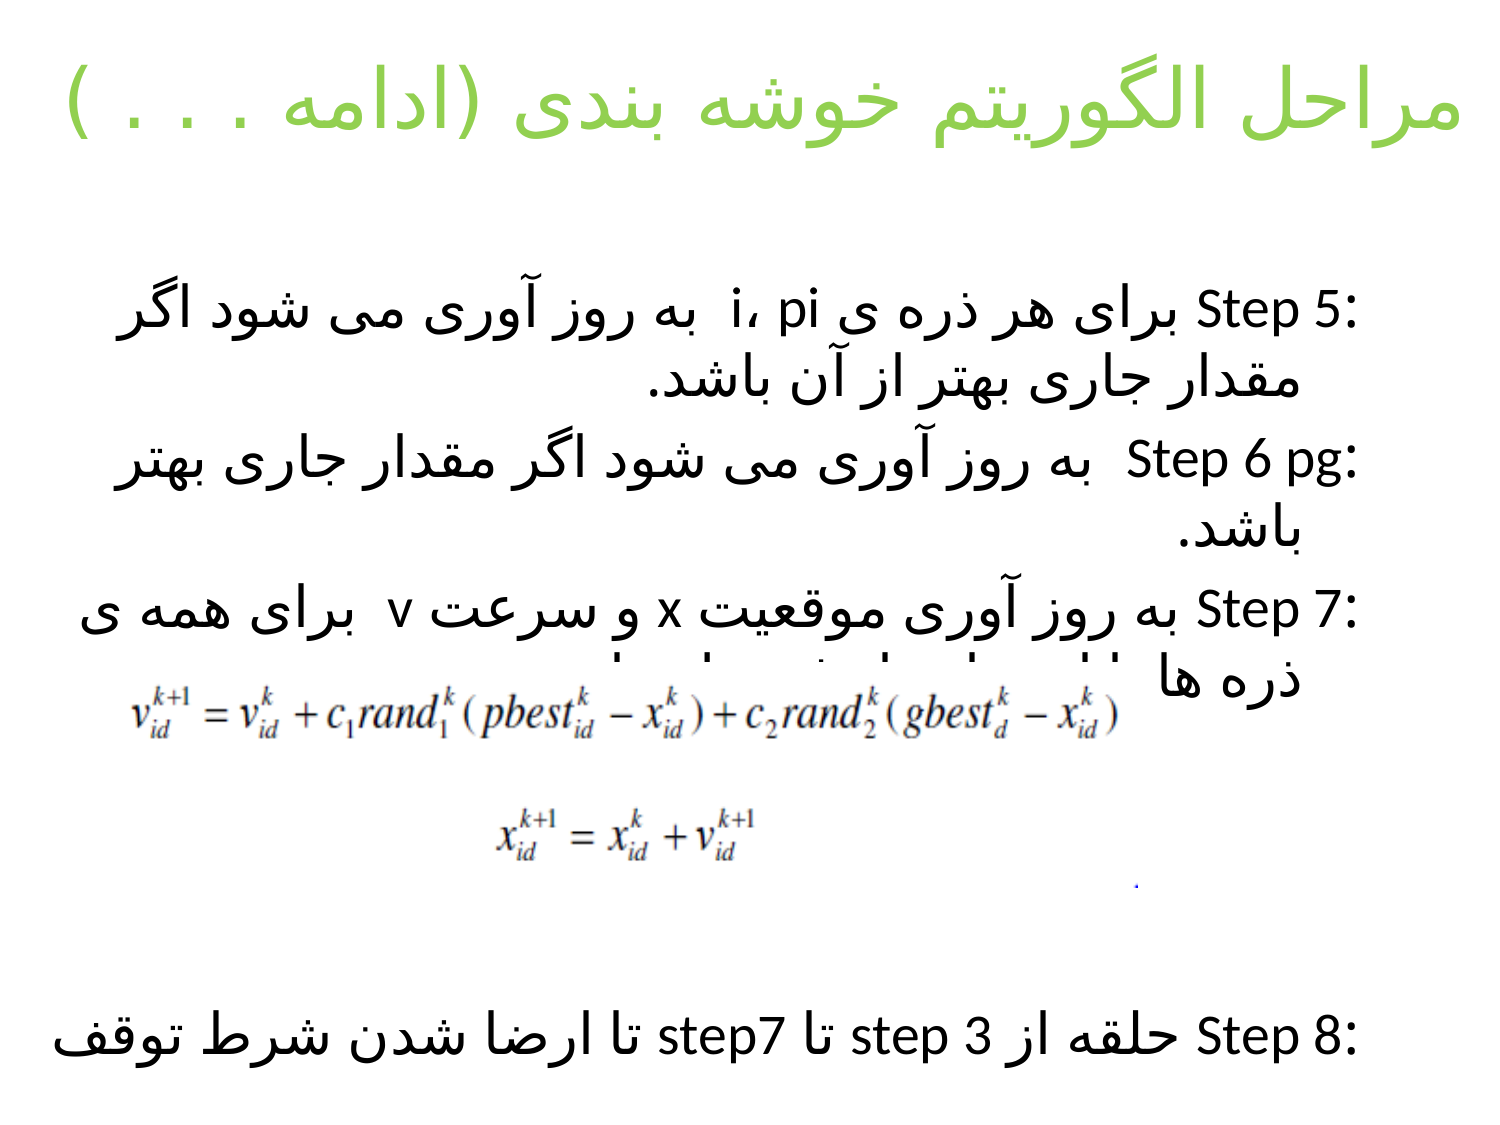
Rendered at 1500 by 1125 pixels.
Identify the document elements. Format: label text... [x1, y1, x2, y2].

picture [112, 662, 1138, 888]
list :Step 5 برای هر ذره ی i، pi به روز آوری می شود اگر مقدار جاری بهتر از آن باشد. :Step 6 pg به روز آوری می شود اگر مقدار جاری بهتر باشد. :Step 7 به روز آوری موقعیت x و سرعت v برای همه ی ذره ها با استفاده از فرمول های زیر: :Step 8 حلقه از step 3 تا step7 تا ارضا شدن شرط توقف [24, 262, 1375, 1088]
title مراحل الگوریتم خوشه بندی (ادامه . . . ) [0, 27, 1483, 163]
